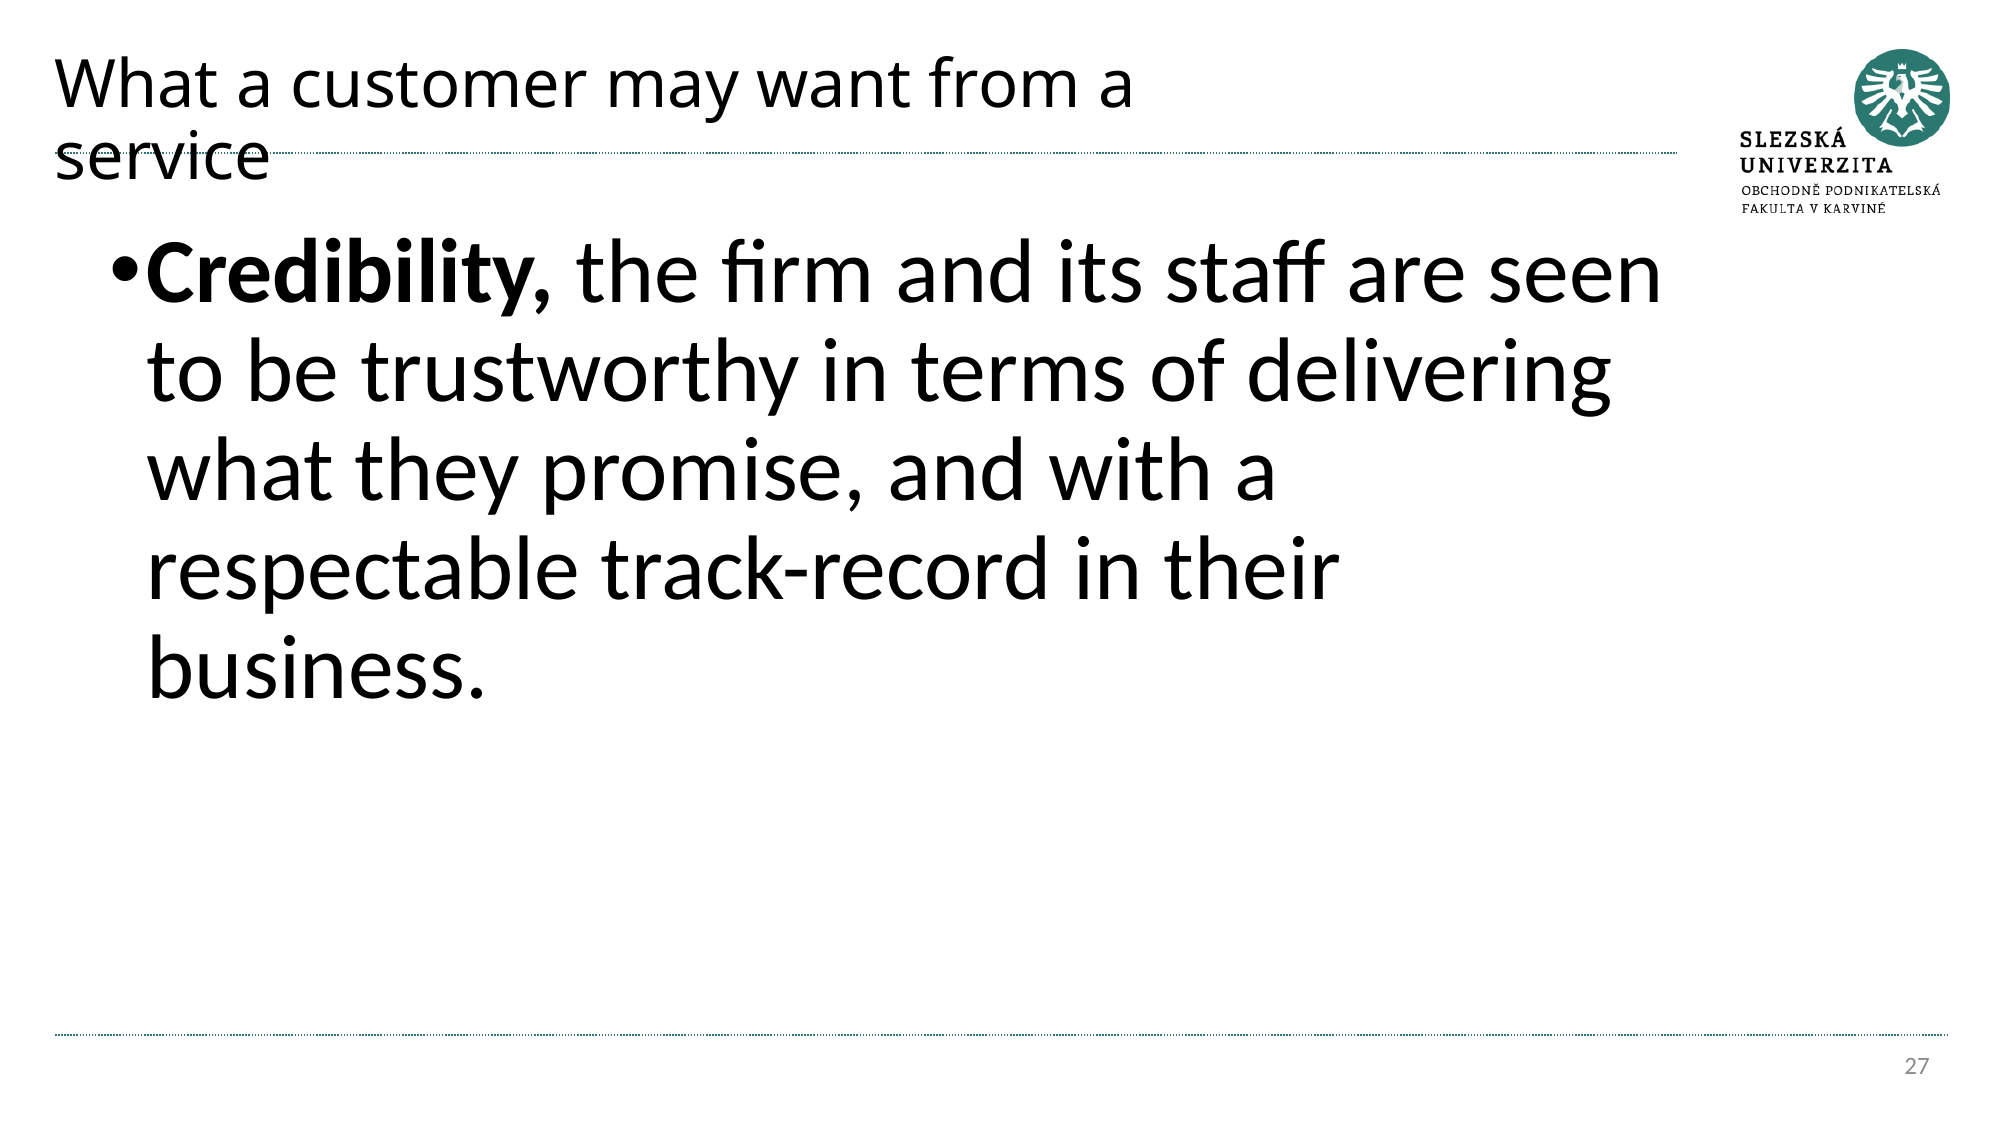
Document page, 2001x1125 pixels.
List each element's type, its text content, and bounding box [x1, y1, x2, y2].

slide_number 27 [1708, 1035, 1945, 1095]
title What a customer may want from a service [39, 42, 1237, 154]
list Credibility, the ﬁrm and its staff are seen to be trustworthy in terms of delivering what they promise, and with a respectable track-record in their business. [94, 216, 1709, 988]
picture [1740, 49, 1950, 213]
